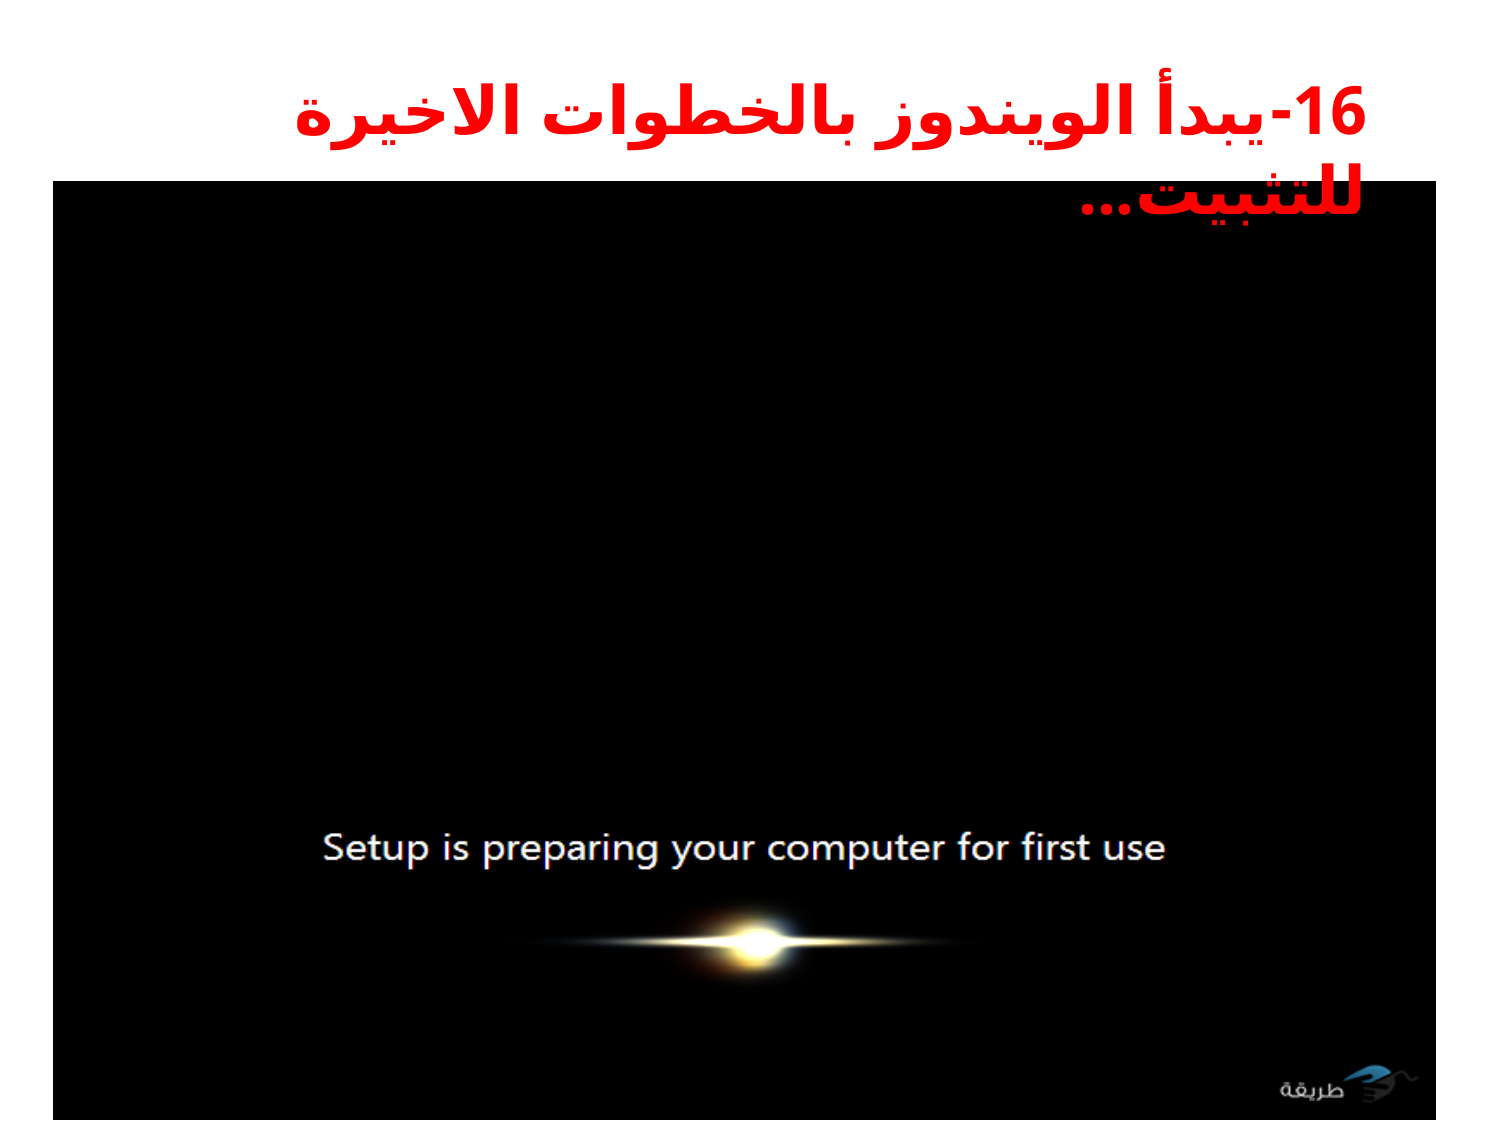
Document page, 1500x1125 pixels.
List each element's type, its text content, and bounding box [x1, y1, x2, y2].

text_box 16-يبدأ الويندوز بالخطوات الاخيرة للتثبيت... [230, 60, 1382, 181]
picture [53, 181, 1436, 1120]
